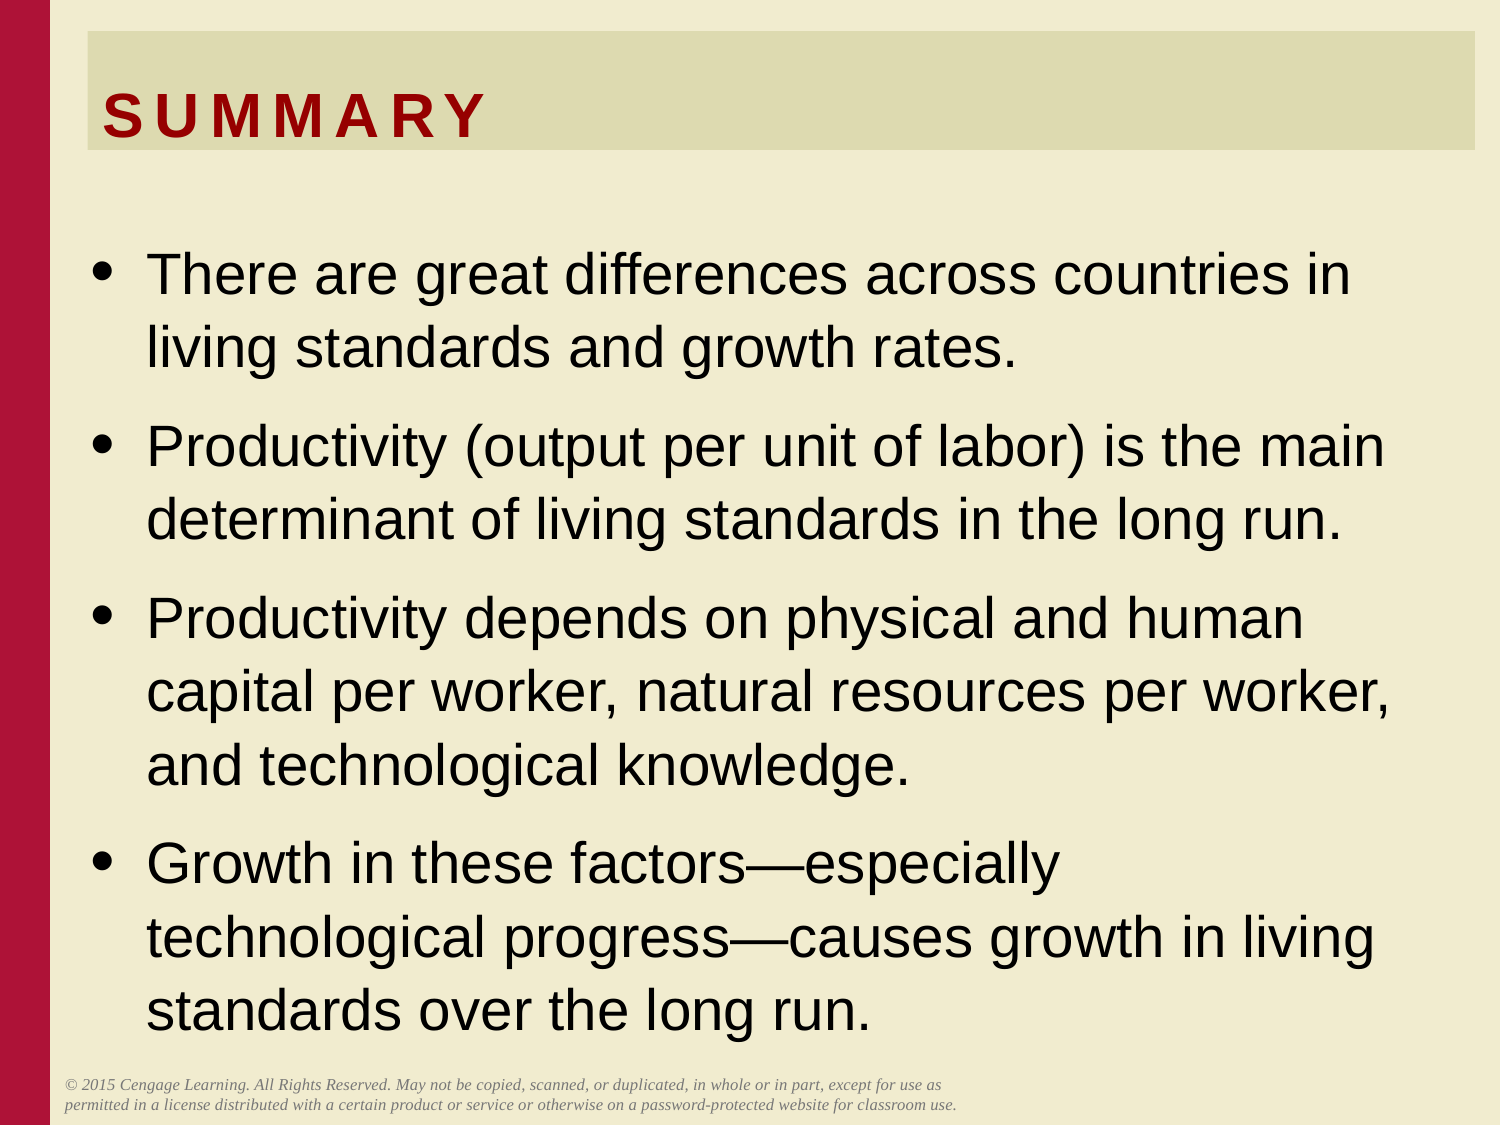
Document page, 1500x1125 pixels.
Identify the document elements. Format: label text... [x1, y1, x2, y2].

text_box © 2015 Cengage Learning. All Rights Reserved. May not be copied, scanned, or duplicated, in whole or in part, except for use as permitted in a license distributed with a certain product or service or otherwise on a password-protected website for classroom use. [49, 1066, 977, 1121]
text_box [0, 0, 50, 1125]
list There are great differences across countries in living standards and growth rates. Productivity (output per unit of labor) is the main determinant of living standards in the long run. Productivity depends on physical and human capital per worker, natural resources per worker, and technological knowledge. Growth in these factors—especially technological progress—causes growth in living standards over the long run. [74, 224, 1426, 1063]
title SUMMARY [87, 30, 1476, 151]
